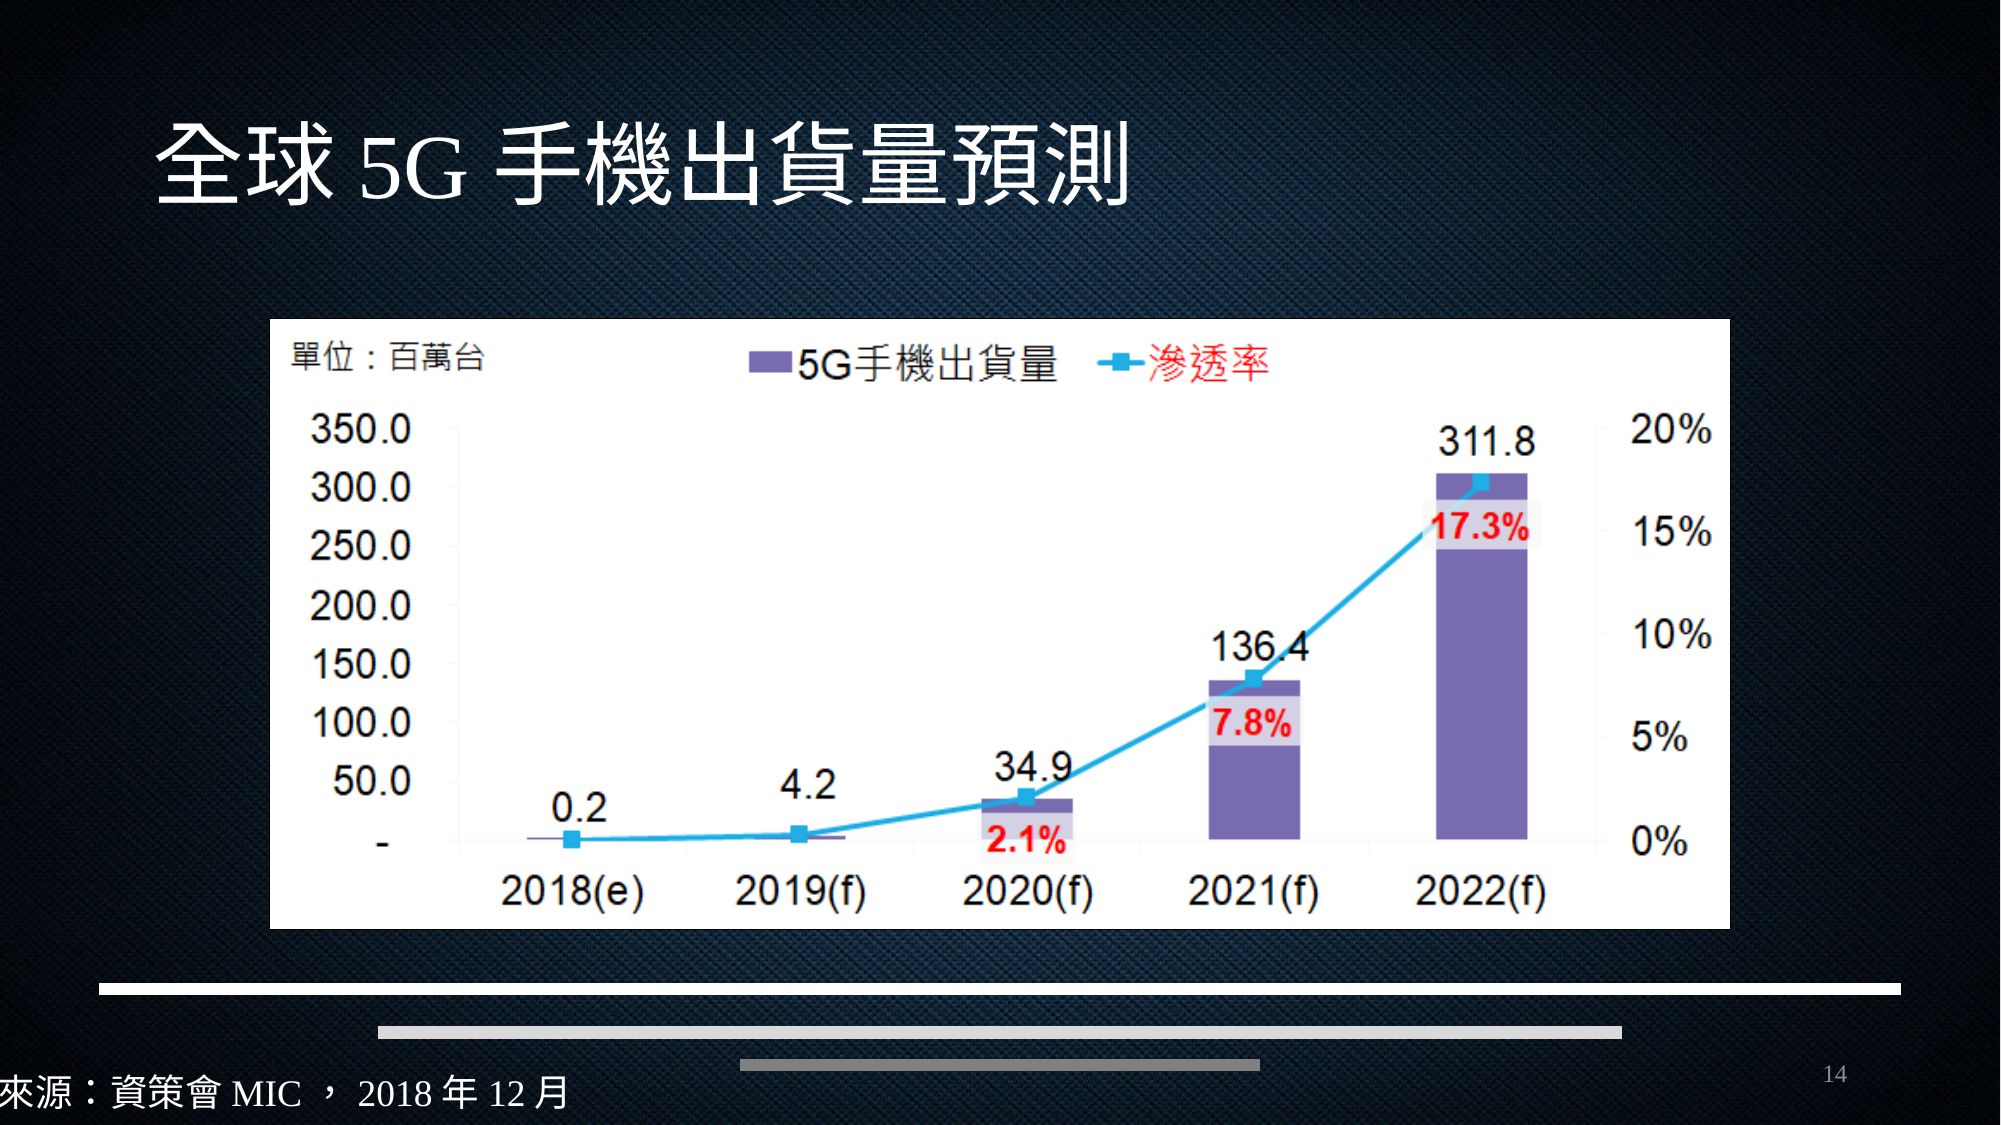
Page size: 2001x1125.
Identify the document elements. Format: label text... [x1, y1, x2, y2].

title 全球5G手機出貨量預測 [137, 59, 1863, 278]
slide_number 14 [1412, 1042, 1863, 1103]
picture [0, 0, 2001, 1125]
text_box 來源：資策會MIC，2018年12月 [0, 1064, 587, 1122]
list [269, 318, 1731, 930]
